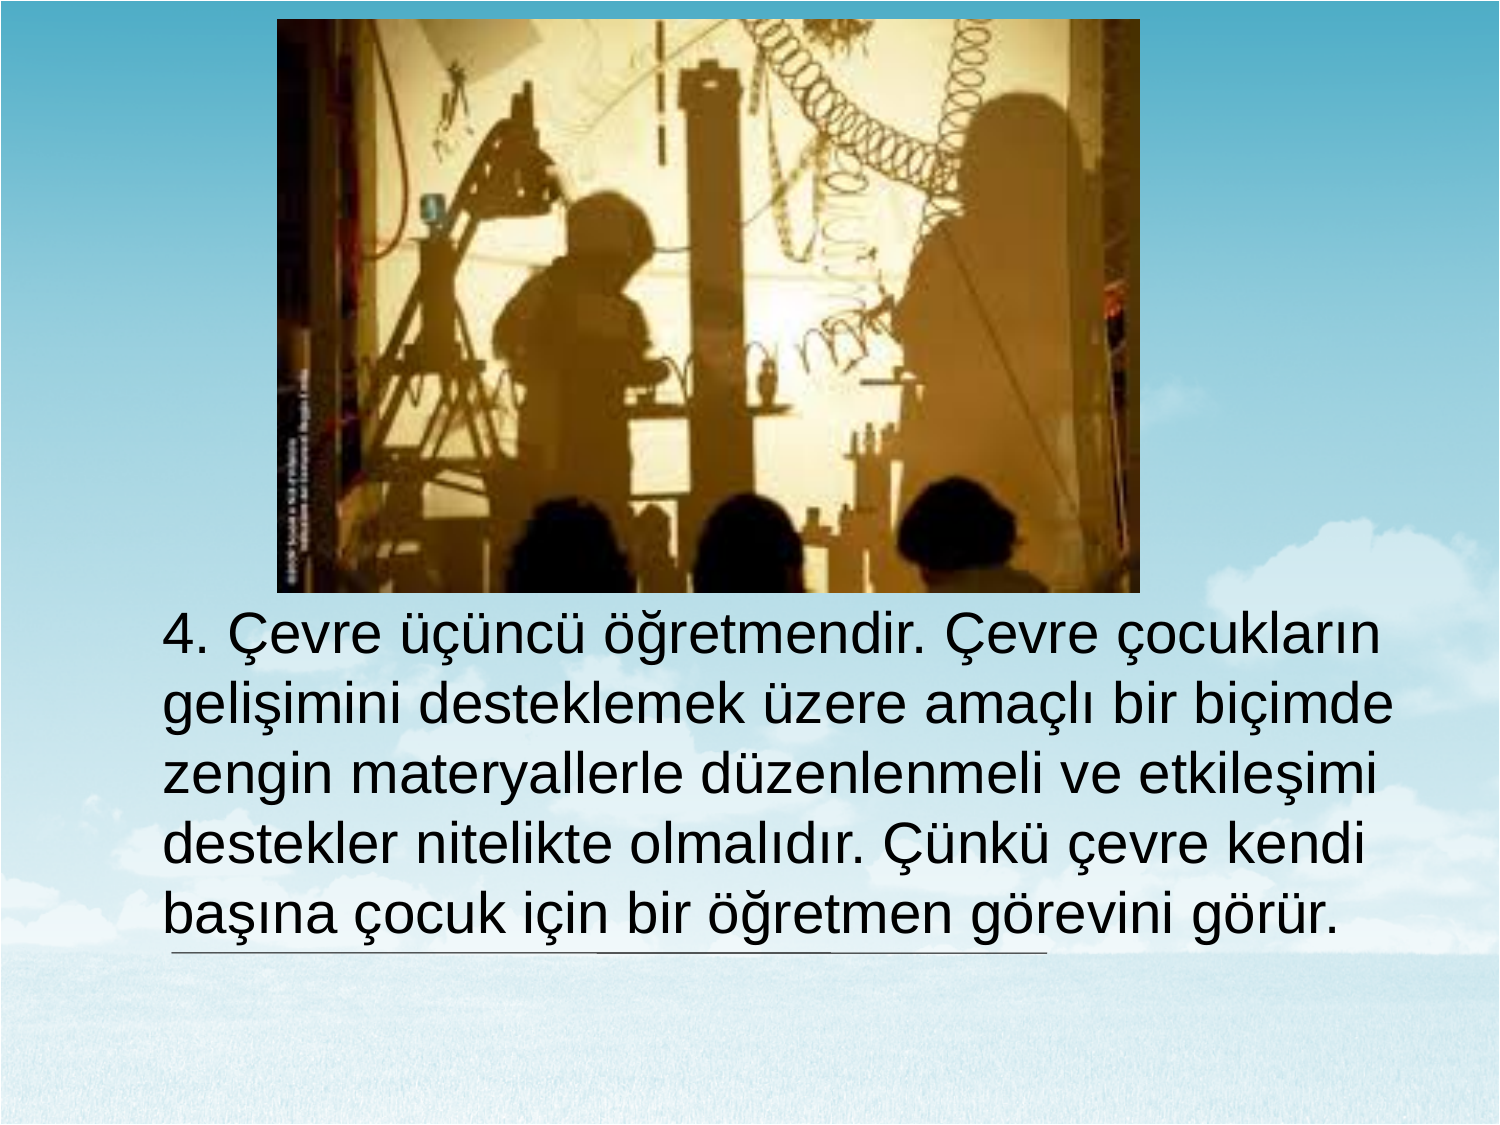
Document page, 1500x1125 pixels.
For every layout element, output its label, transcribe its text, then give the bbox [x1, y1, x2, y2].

list 4. Çevre üçüncü öğretmendir. Çevre çocukların gelişimini desteklemek üzere amaçlı bir biçimde zengin materyallerle düzenlenmeli ve etkileşimi destekler nitelikte olmalıdır. Çünkü çevre kendi başına çocuk için bir öğretmen görevini görür. [147, 408, 1458, 1062]
picture [277, 19, 1140, 593]
